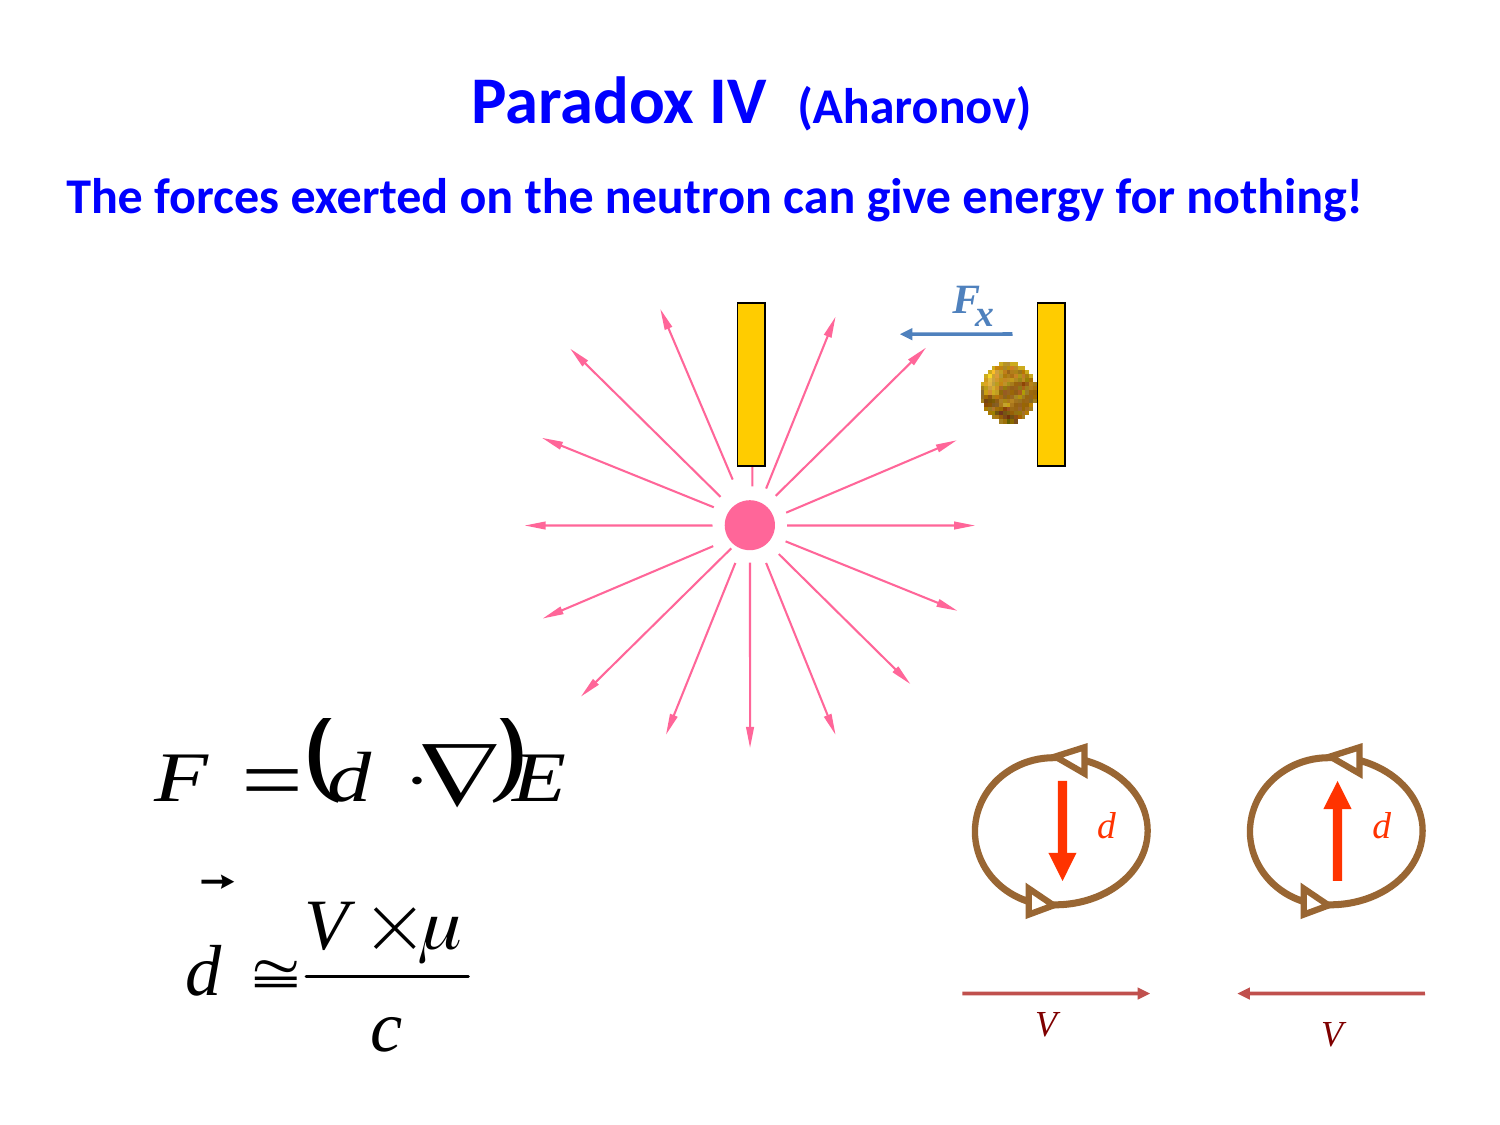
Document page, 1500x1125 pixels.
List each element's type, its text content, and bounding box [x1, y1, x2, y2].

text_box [1249, 743, 1423, 919]
text_box [786, 440, 957, 513]
text_box [787, 521, 975, 530]
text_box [974, 743, 1148, 919]
text_box [778, 554, 911, 684]
text_box Paradox IV (Aharonov) [456, 49, 1206, 144]
text_box [1237, 987, 1426, 1000]
text_box [904, 327, 932, 341]
text_box [737, 302, 766, 467]
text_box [824, 323, 901, 395]
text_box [1319, 1005, 1356, 1056]
text_box [1037, 302, 1066, 467]
picture [980, 361, 1037, 425]
text_box [660, 309, 733, 480]
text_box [1033, 996, 1070, 1047]
text_box [766, 562, 836, 735]
text_box [581, 548, 732, 697]
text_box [937, 263, 1013, 335]
text_box [904, 347, 926, 370]
text_box [570, 348, 721, 497]
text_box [174, 868, 483, 1068]
text_box [785, 541, 958, 611]
text_box [542, 438, 714, 508]
text_box [525, 521, 713, 530]
text_box [726, 502, 774, 549]
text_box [49, 718, 588, 832]
text_box [745, 562, 755, 748]
text_box [962, 987, 1150, 1000]
text_box [666, 562, 736, 735]
text_box [543, 546, 714, 619]
text_box The forces exerted on the neutron can give energy for nothing! [51, 156, 1436, 231]
